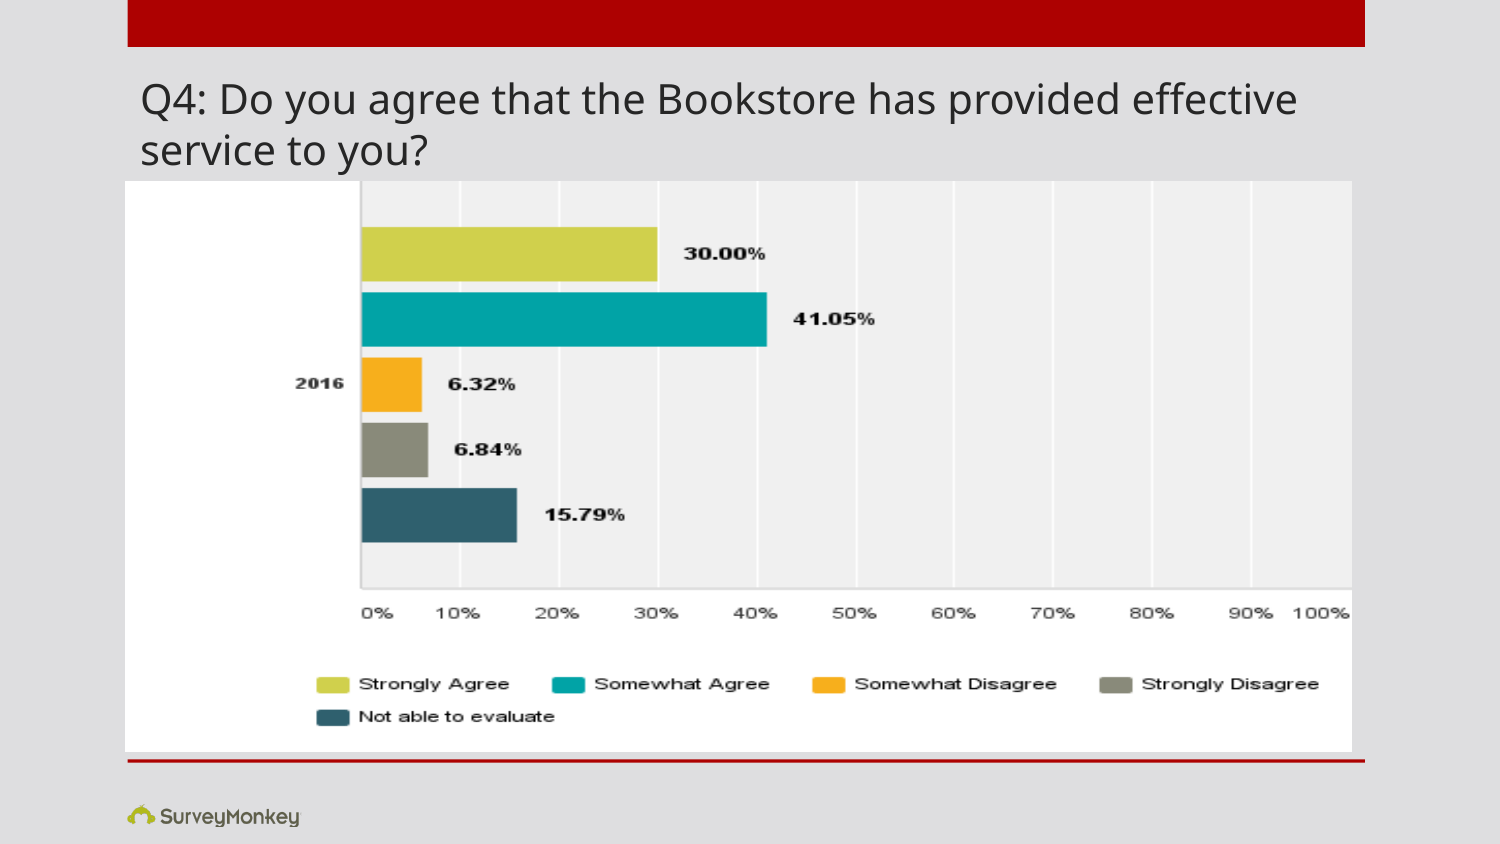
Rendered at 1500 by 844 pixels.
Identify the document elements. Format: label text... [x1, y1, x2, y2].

title Q4: Do you agree that the Bookstore has provided effective service to you? [125, 55, 1367, 182]
picture [124, 180, 1353, 753]
